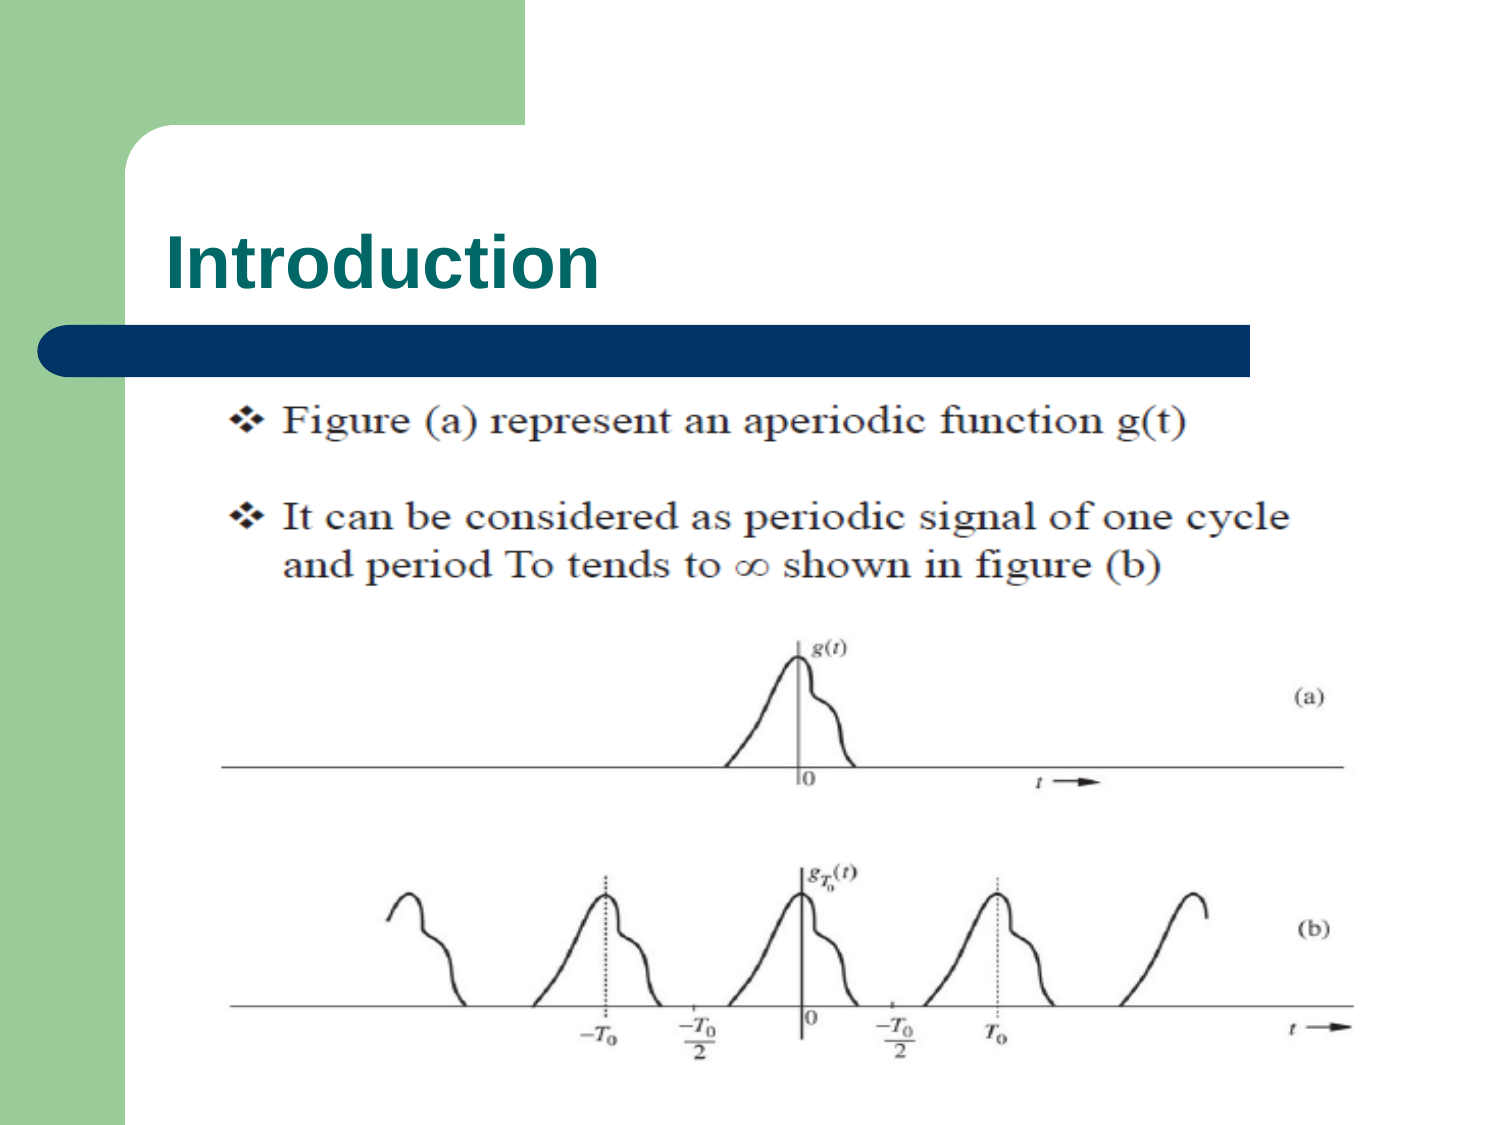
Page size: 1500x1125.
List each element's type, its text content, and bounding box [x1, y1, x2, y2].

title Introduction [149, 124, 1463, 313]
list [128, 387, 1442, 1082]
